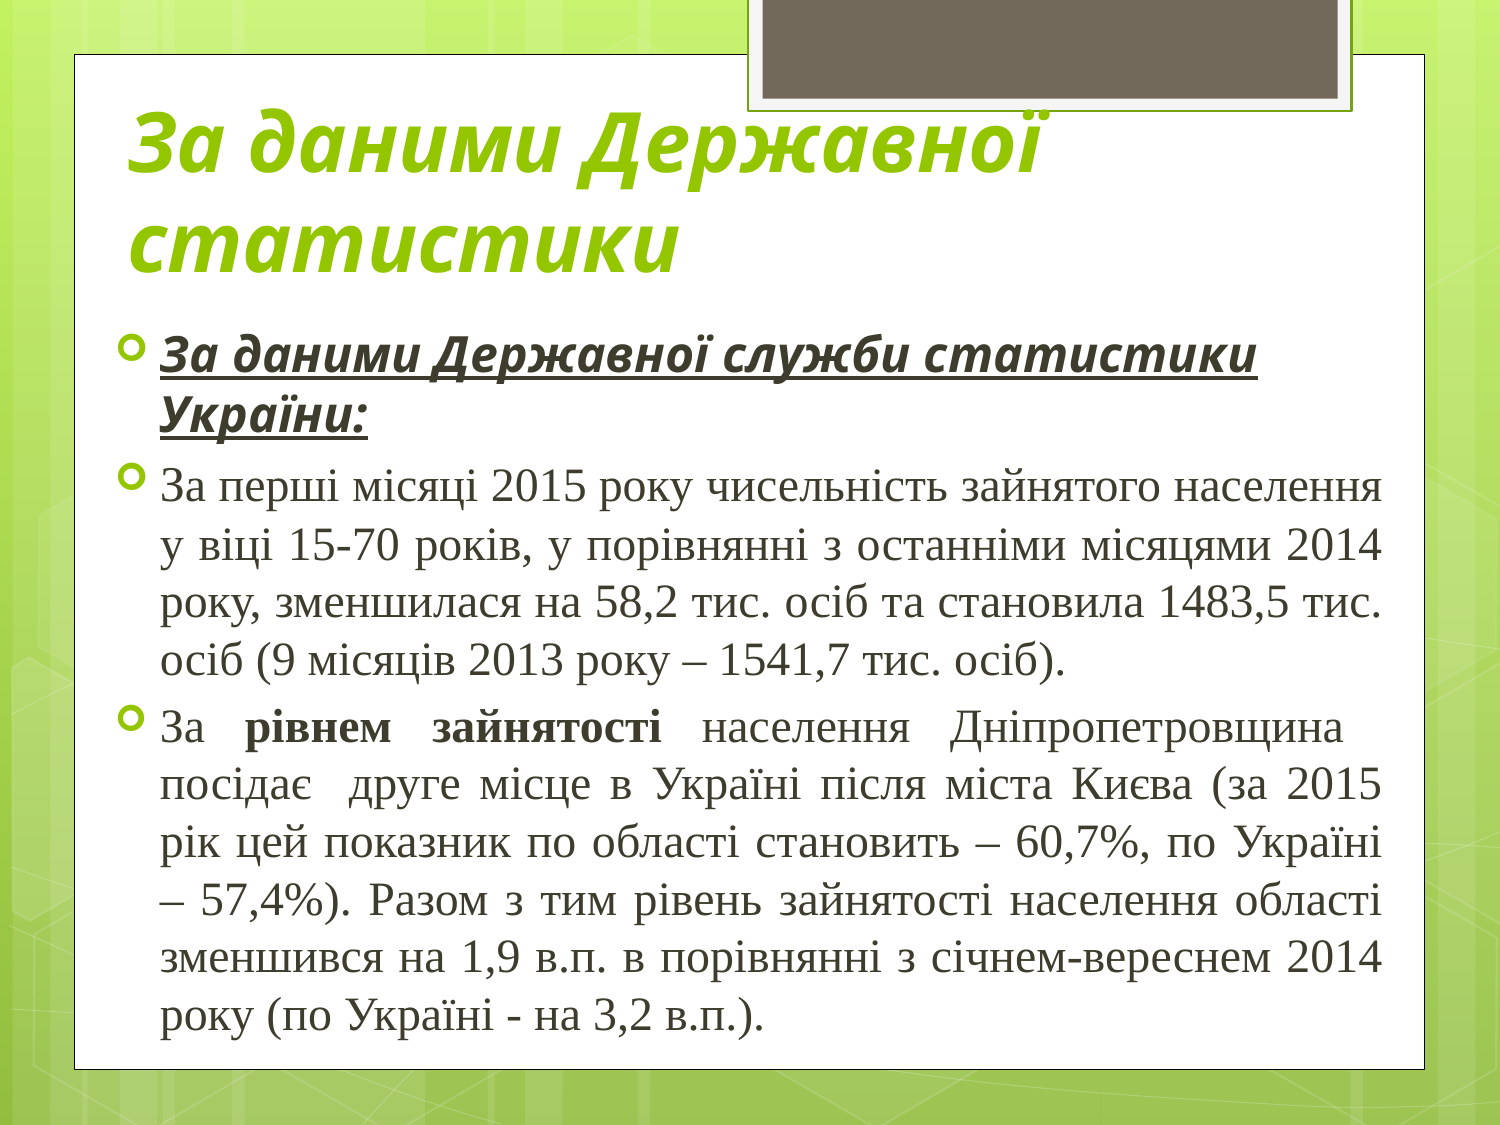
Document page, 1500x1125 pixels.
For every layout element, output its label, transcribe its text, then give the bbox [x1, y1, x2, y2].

list За даними Державної служби статистики України: За перші місяці 2015 року чисельність зайнятого населення у віці 15-70 років, у порівнянні з останніми місяцями 2014 року, зменшилася на 58,2 тис. осіб та становила 1483,5 тис. осіб (9 місяців 2013 року – 1541,7 тис. осіб). За рівнем зайнятості населення Дніпропетровщина посідає друге місце в Україні після міста Києва (за 2015 рік цей показник по області становить – 60,7%, по Україні – 57,4%). Разом з тим рівень зайнятості населення області зменшився на 1,9 в.п. в порівнянні з січнем-вереснем 2014 року (по Україні - на 3,2 в.п.). [88, 314, 1400, 1059]
title За даними Державної статистики [112, 66, 1324, 297]
